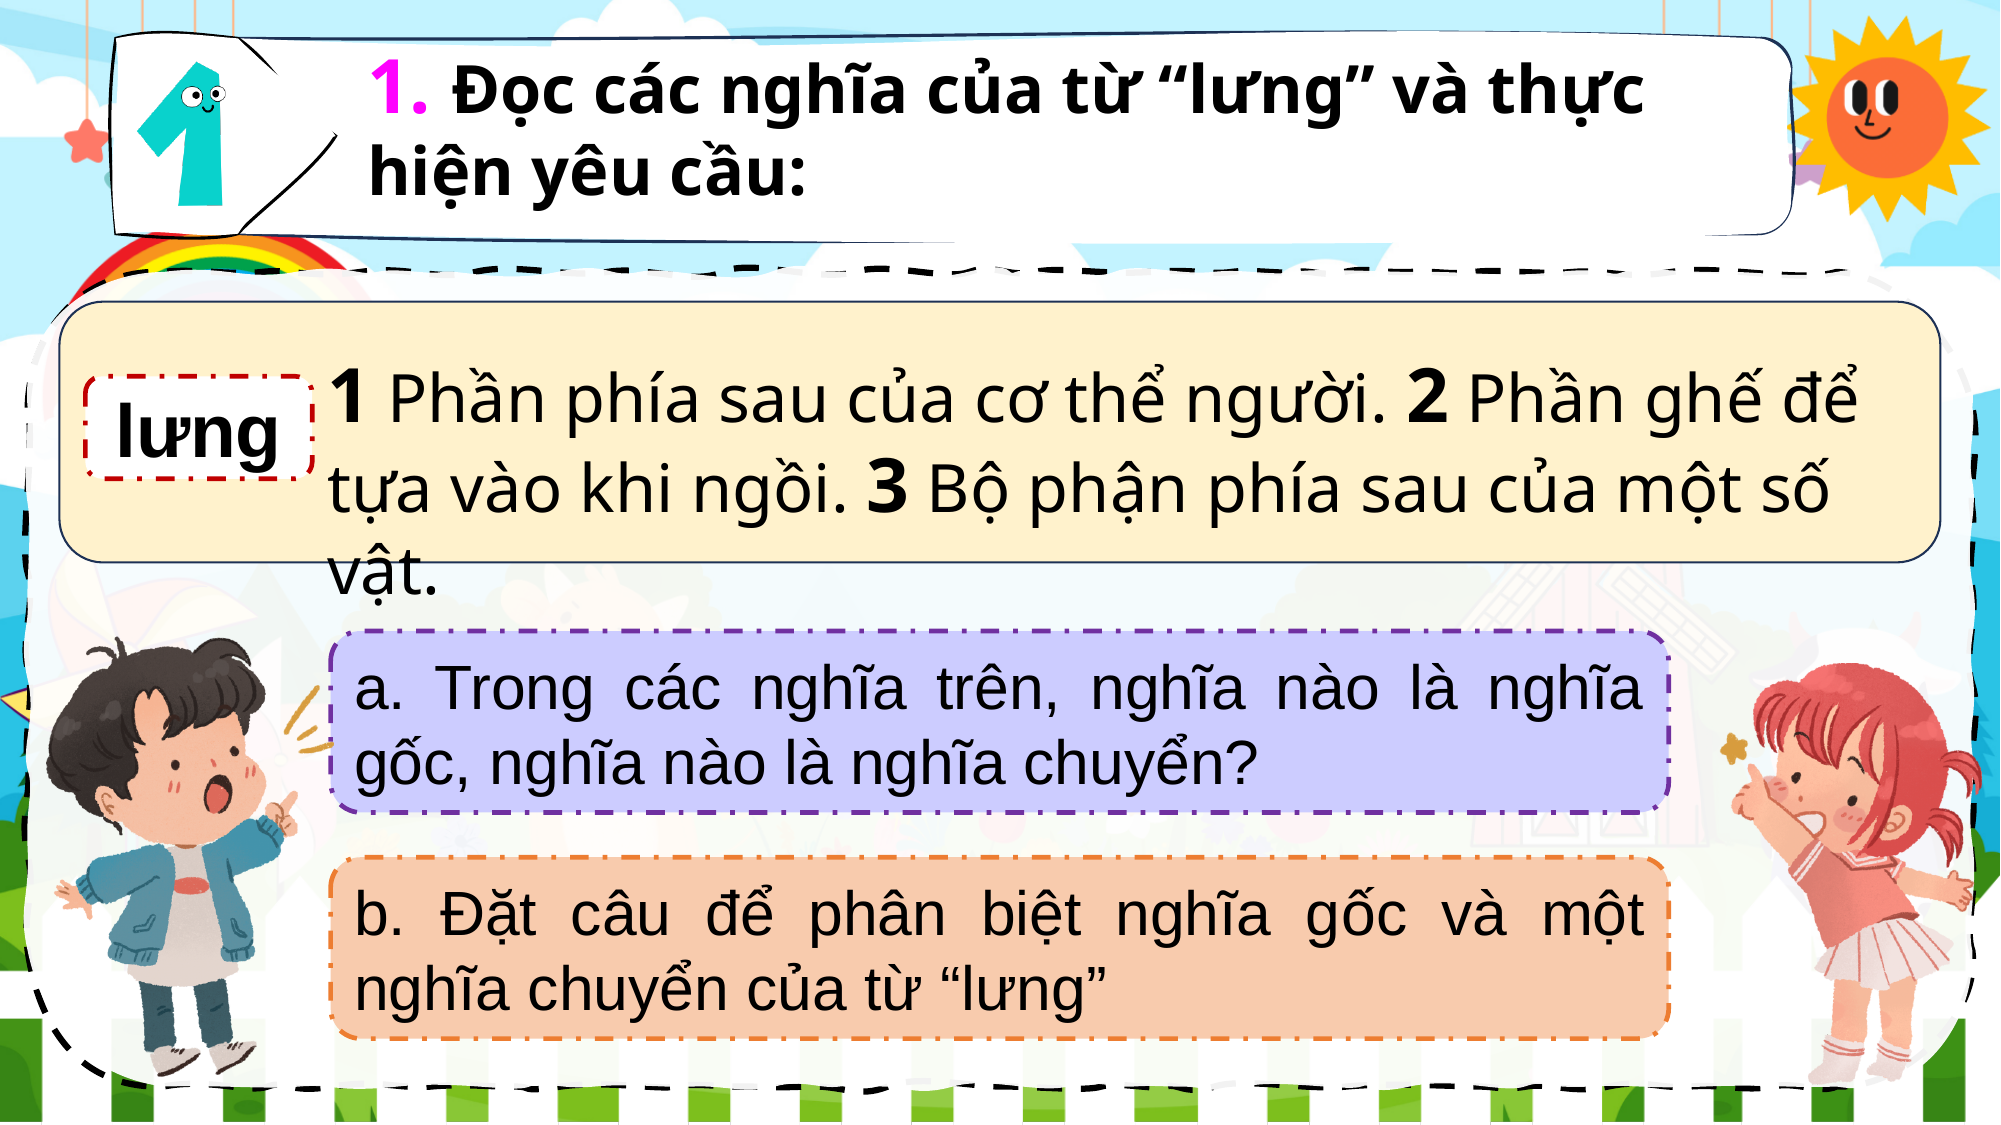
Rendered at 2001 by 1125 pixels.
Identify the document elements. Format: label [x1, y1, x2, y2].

text_box [115, 38, 1791, 234]
picture [0, 0, 2000, 1125]
